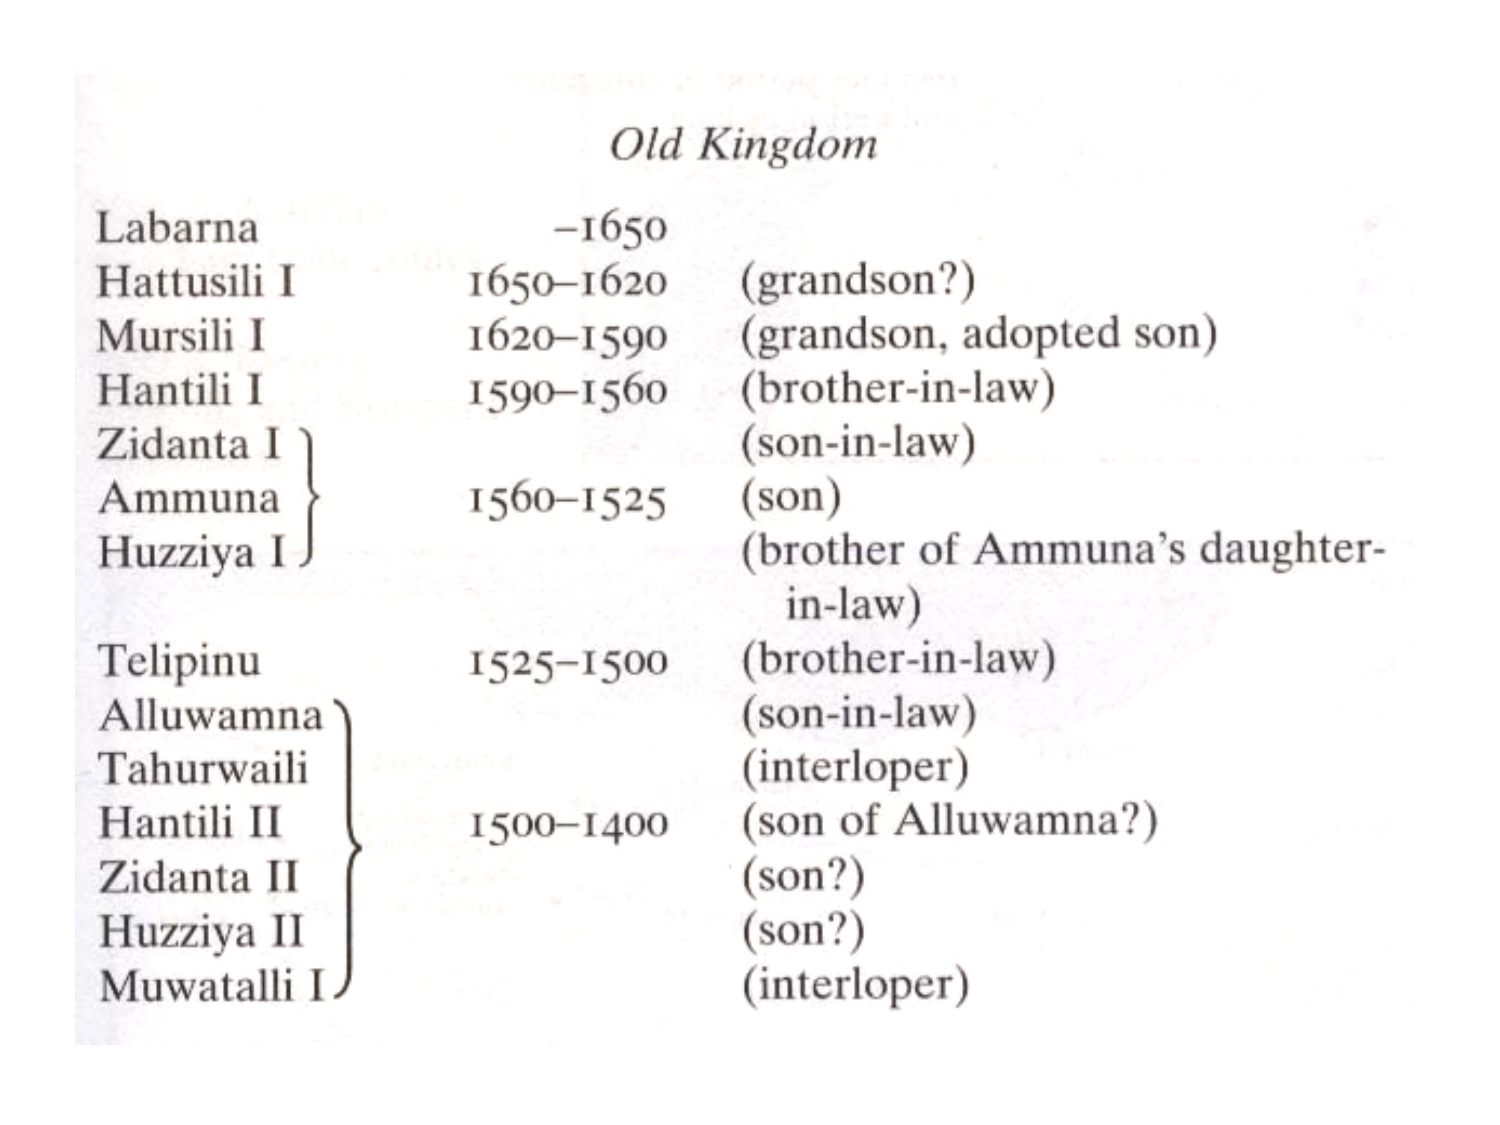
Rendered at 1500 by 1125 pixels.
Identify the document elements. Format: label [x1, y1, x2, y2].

picture [74, 74, 1413, 1046]
